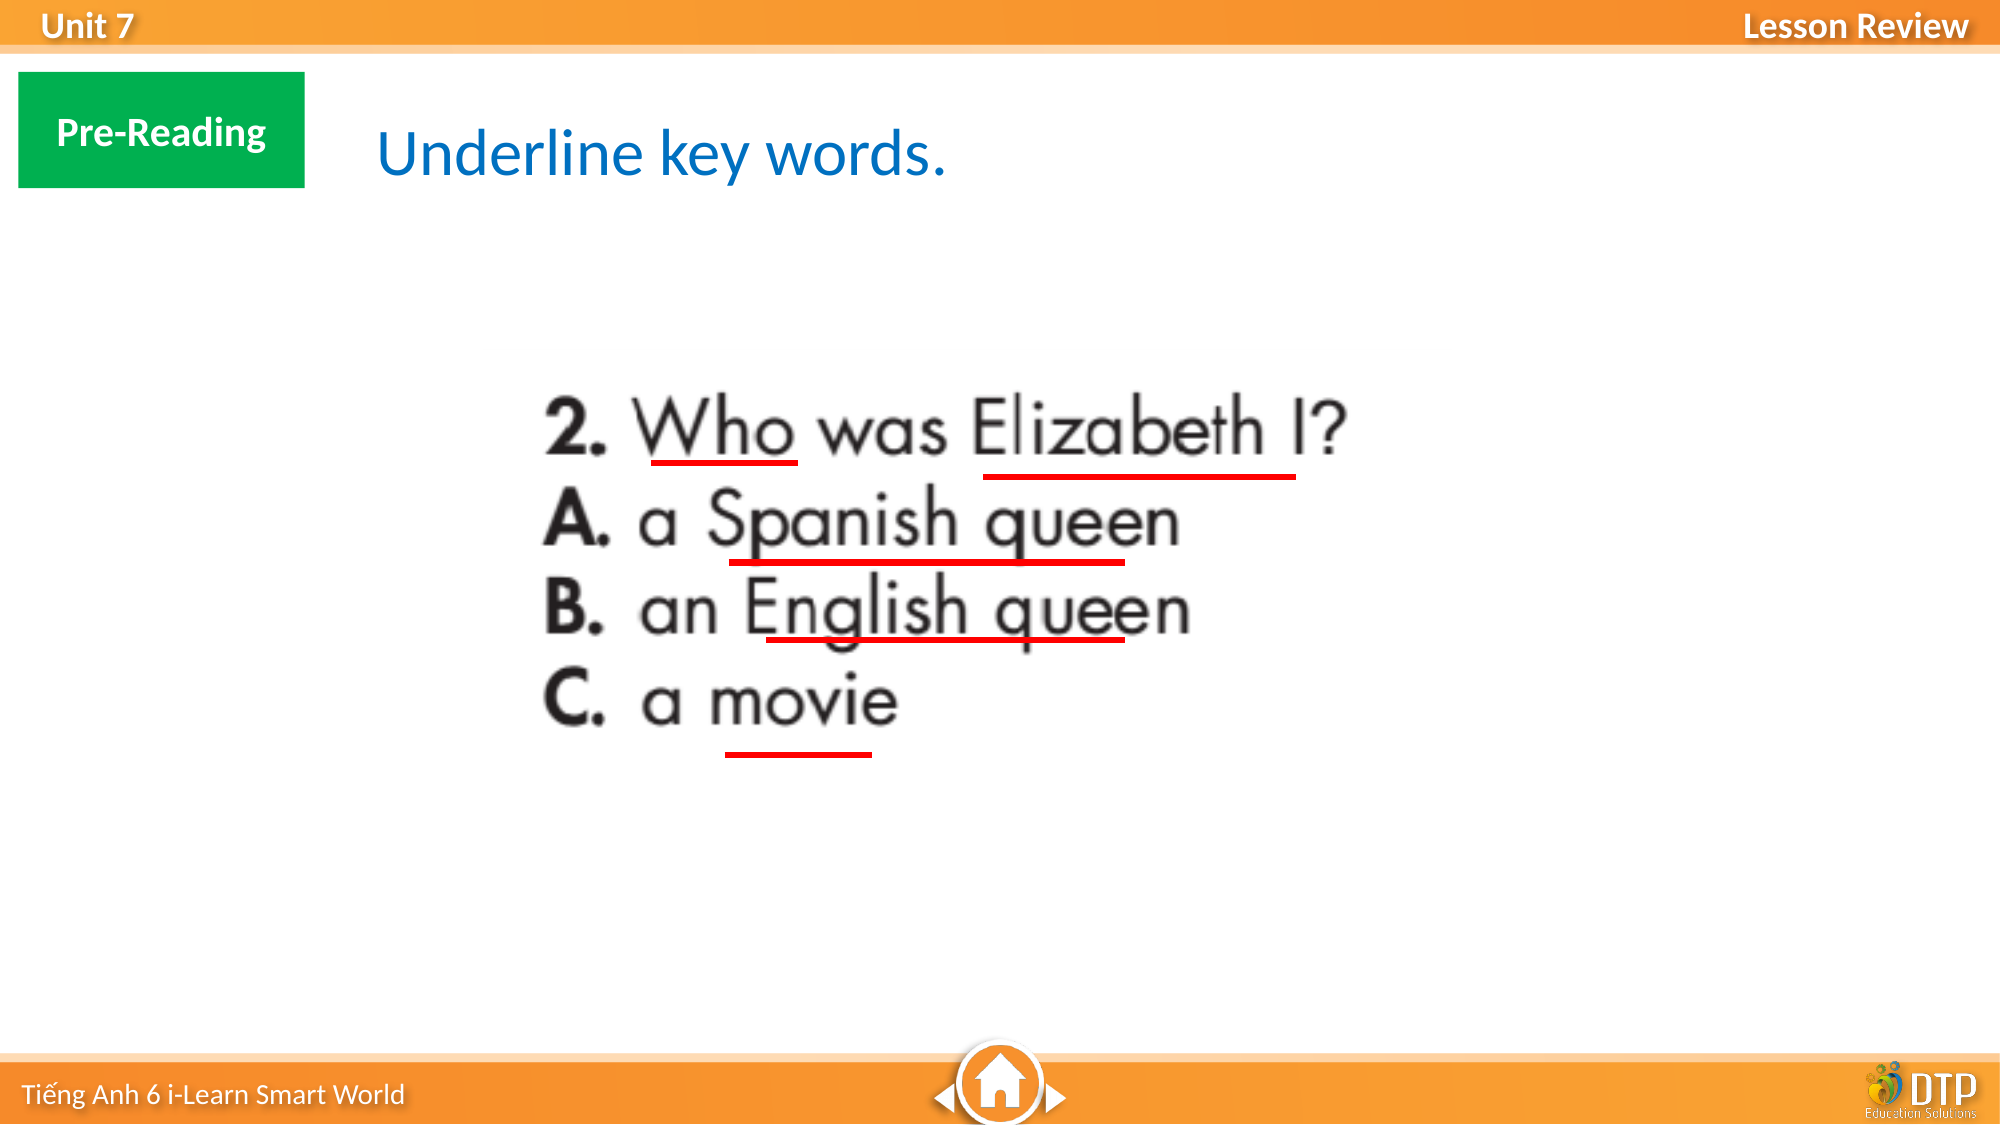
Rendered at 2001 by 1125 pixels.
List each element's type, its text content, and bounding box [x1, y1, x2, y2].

text_box Pre-Reading [16, 70, 307, 190]
text_box Underline key words. [361, 101, 1348, 197]
picture [0, 0, 2000, 1125]
